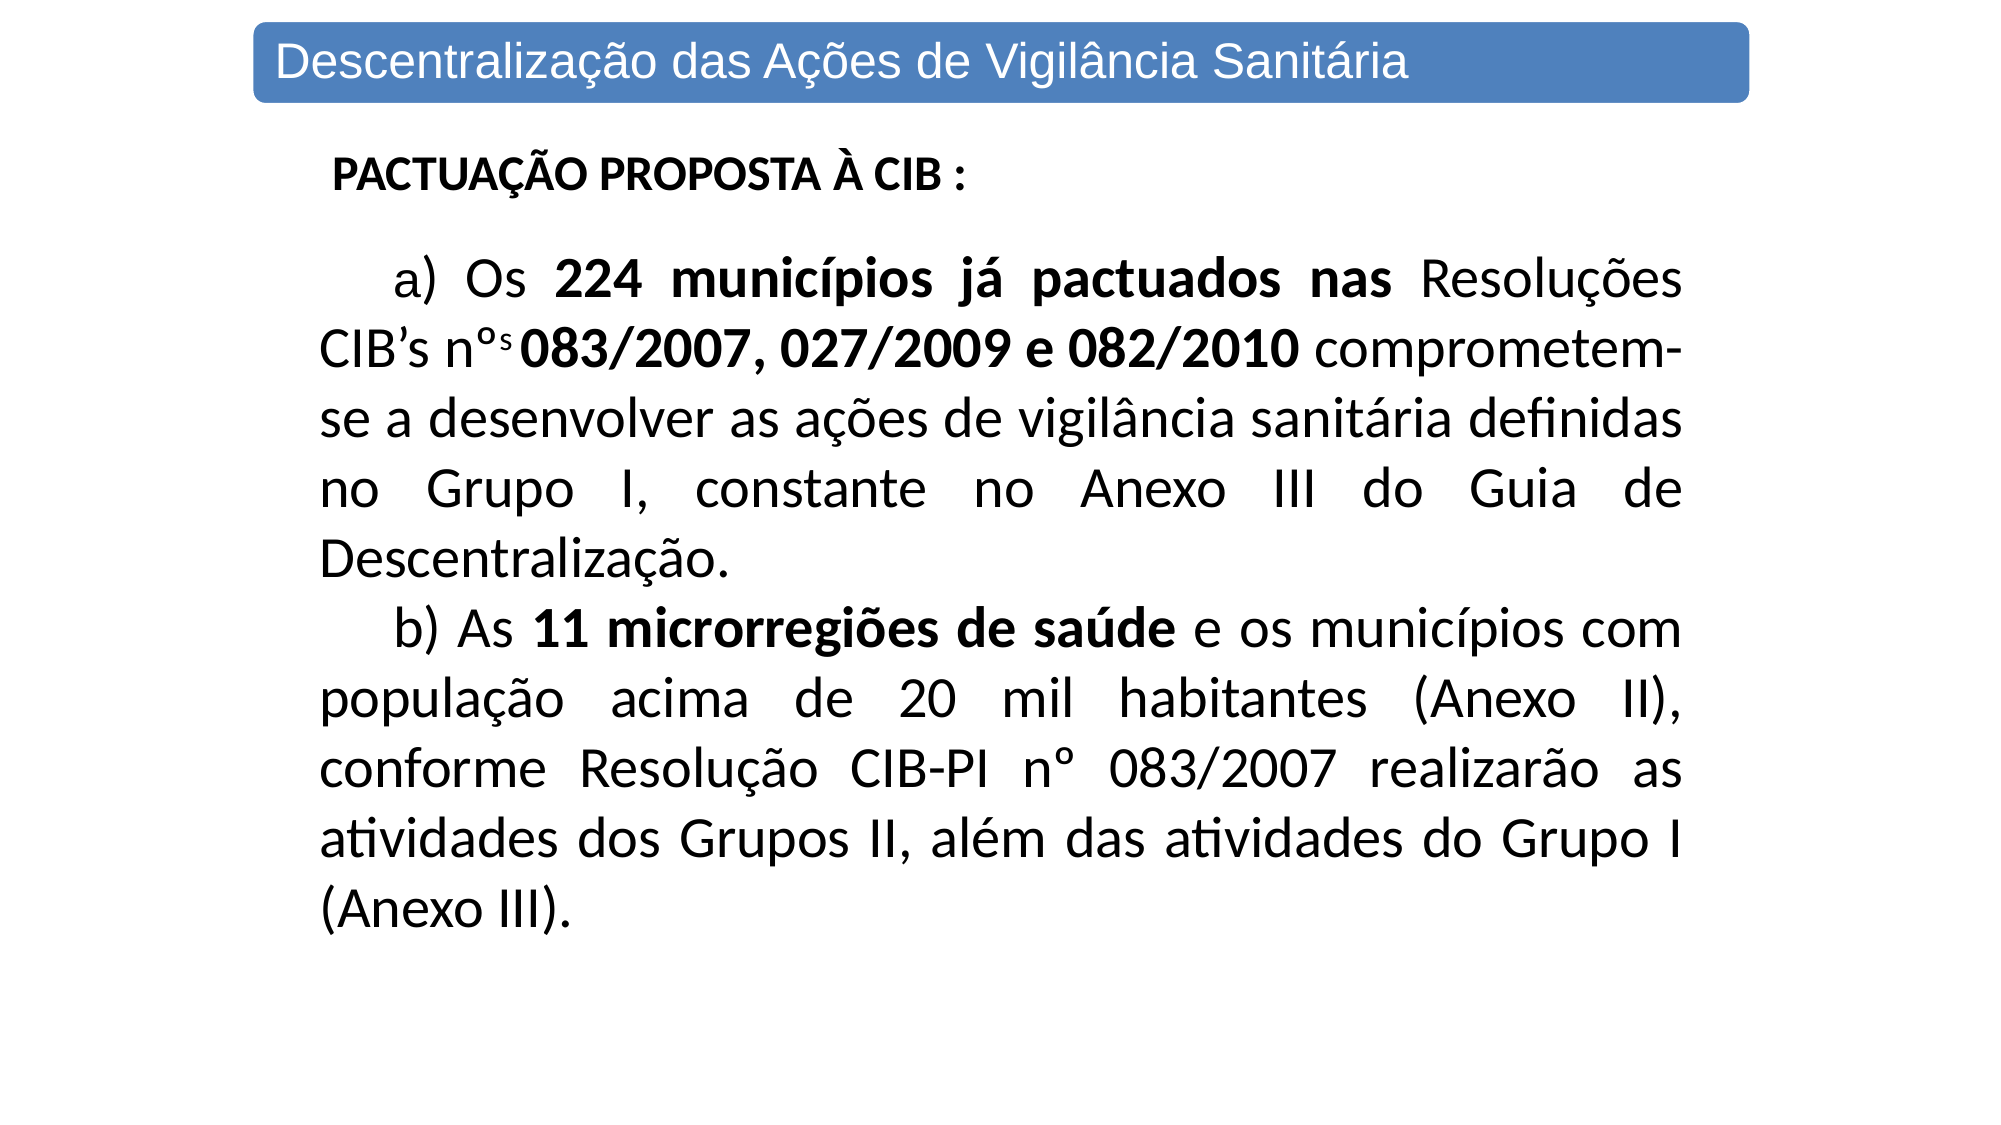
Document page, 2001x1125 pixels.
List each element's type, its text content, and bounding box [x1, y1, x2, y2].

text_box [251, 19, 1752, 143]
text_box PACTUAÇÃO PROPOSTA À CIB : [318, 143, 1685, 208]
text_box a) Os 224 municípios já pactuados nas Resoluções CIB’s nºs 083/2007, 027/2009 e 082/2010 comprometem-se a desenvolver as ações de vigilância sanitária definidas no Grupo I, constante no Anexo III do Guia de Descentralização. b) As 11 microrregiões de saúde e os municípios com população acima de 20 mil habitantes (Anexo II), conforme Resolução CIB-PI nº 083/2007 realizarão as atividades dos Grupos II, além das atividades do Grupo I (Anexo III). [304, 231, 1699, 947]
